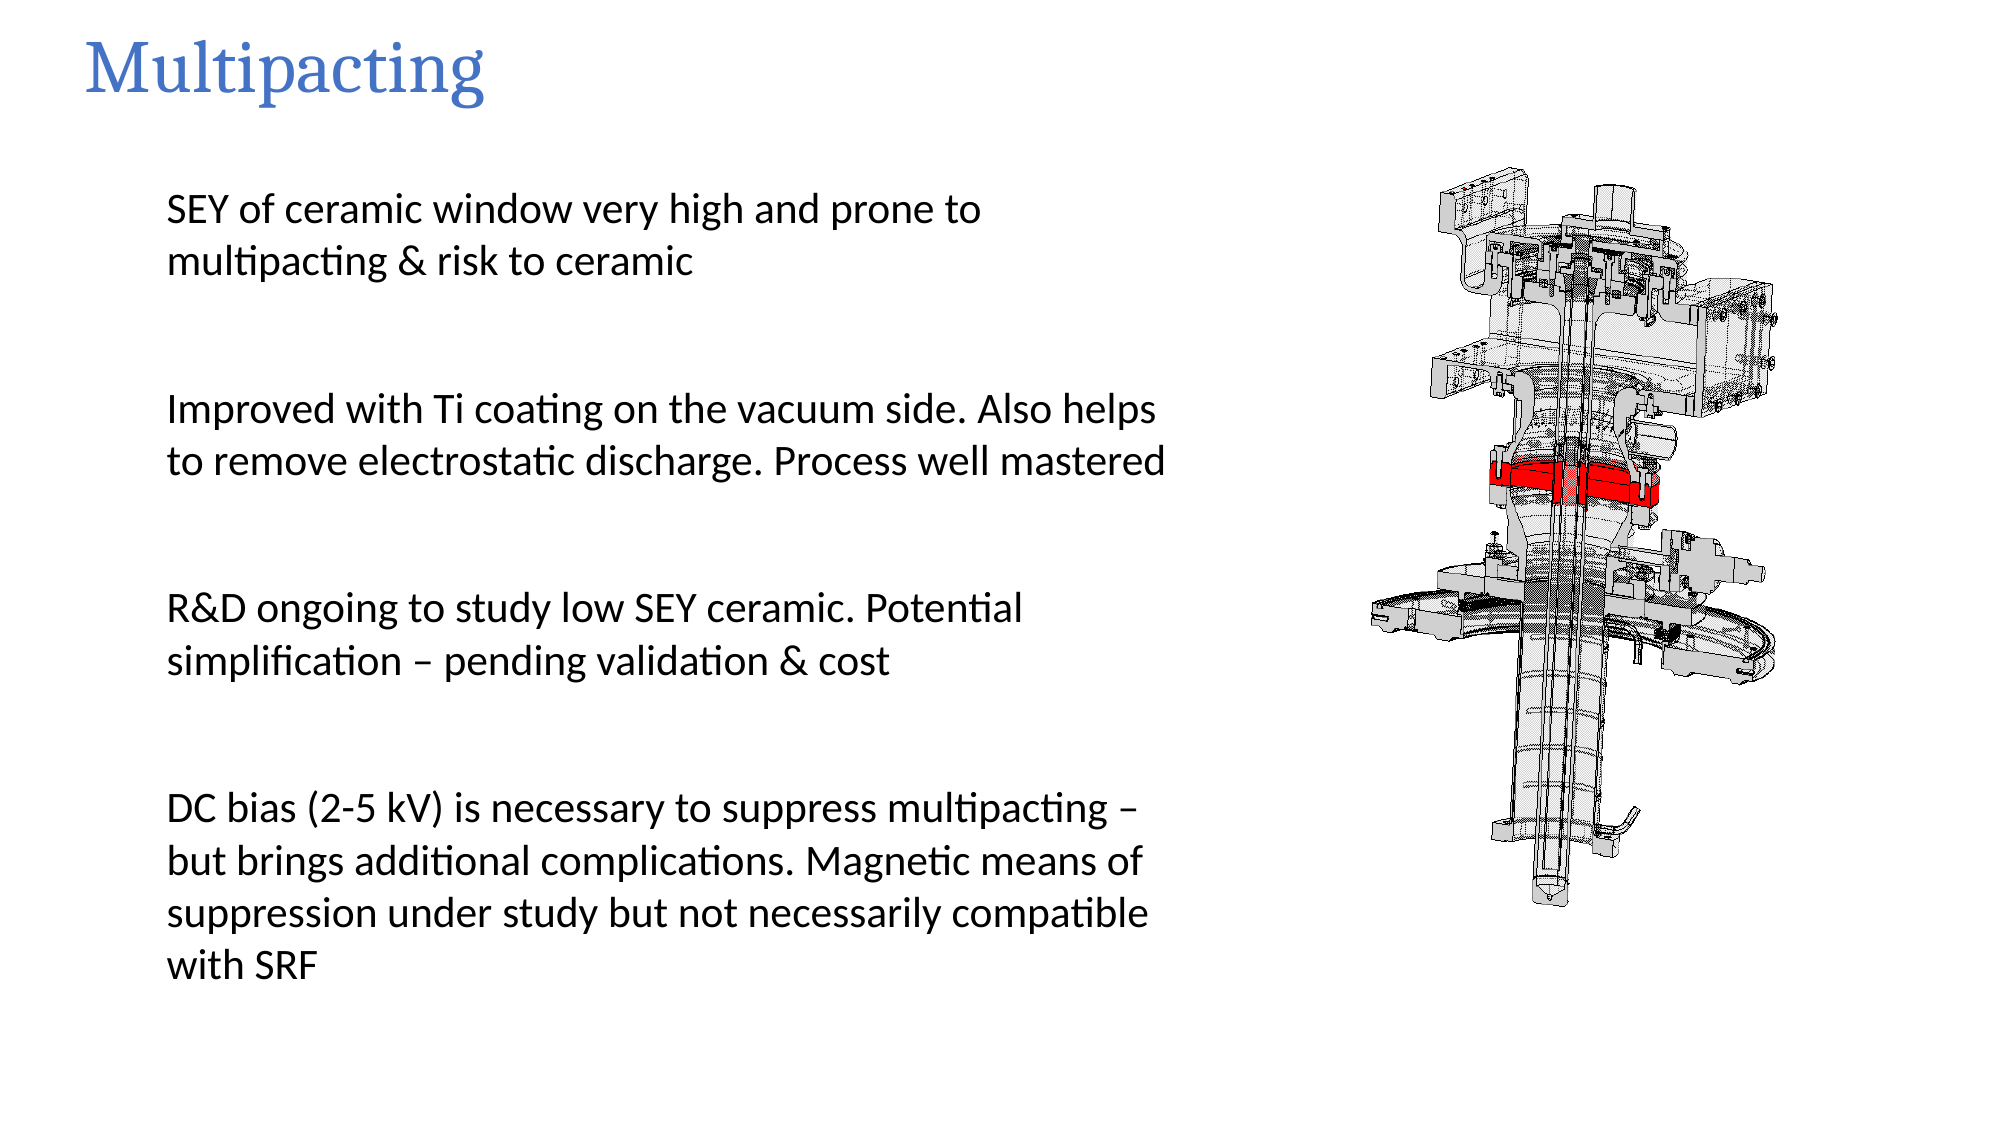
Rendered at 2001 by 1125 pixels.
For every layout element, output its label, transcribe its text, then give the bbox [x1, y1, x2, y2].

picture [1363, 139, 1794, 919]
text_box SEY of ceramic window very high and prone to multipacting & risk to ceramic Improved with Ti coating on the vacuum side. Also helps to remove electrostatic discharge. Process well mastered R&D ongoing to study low SEY ceramic. Potential simplification – pending validation & cost DC bias (2-5 kV) is necessary to suppress multipacting – but brings additional complications. Magnetic means of suppression under study but not necessarily compatible with SRF [151, 172, 1185, 1054]
text_box Multipacting [69, 20, 1364, 161]
